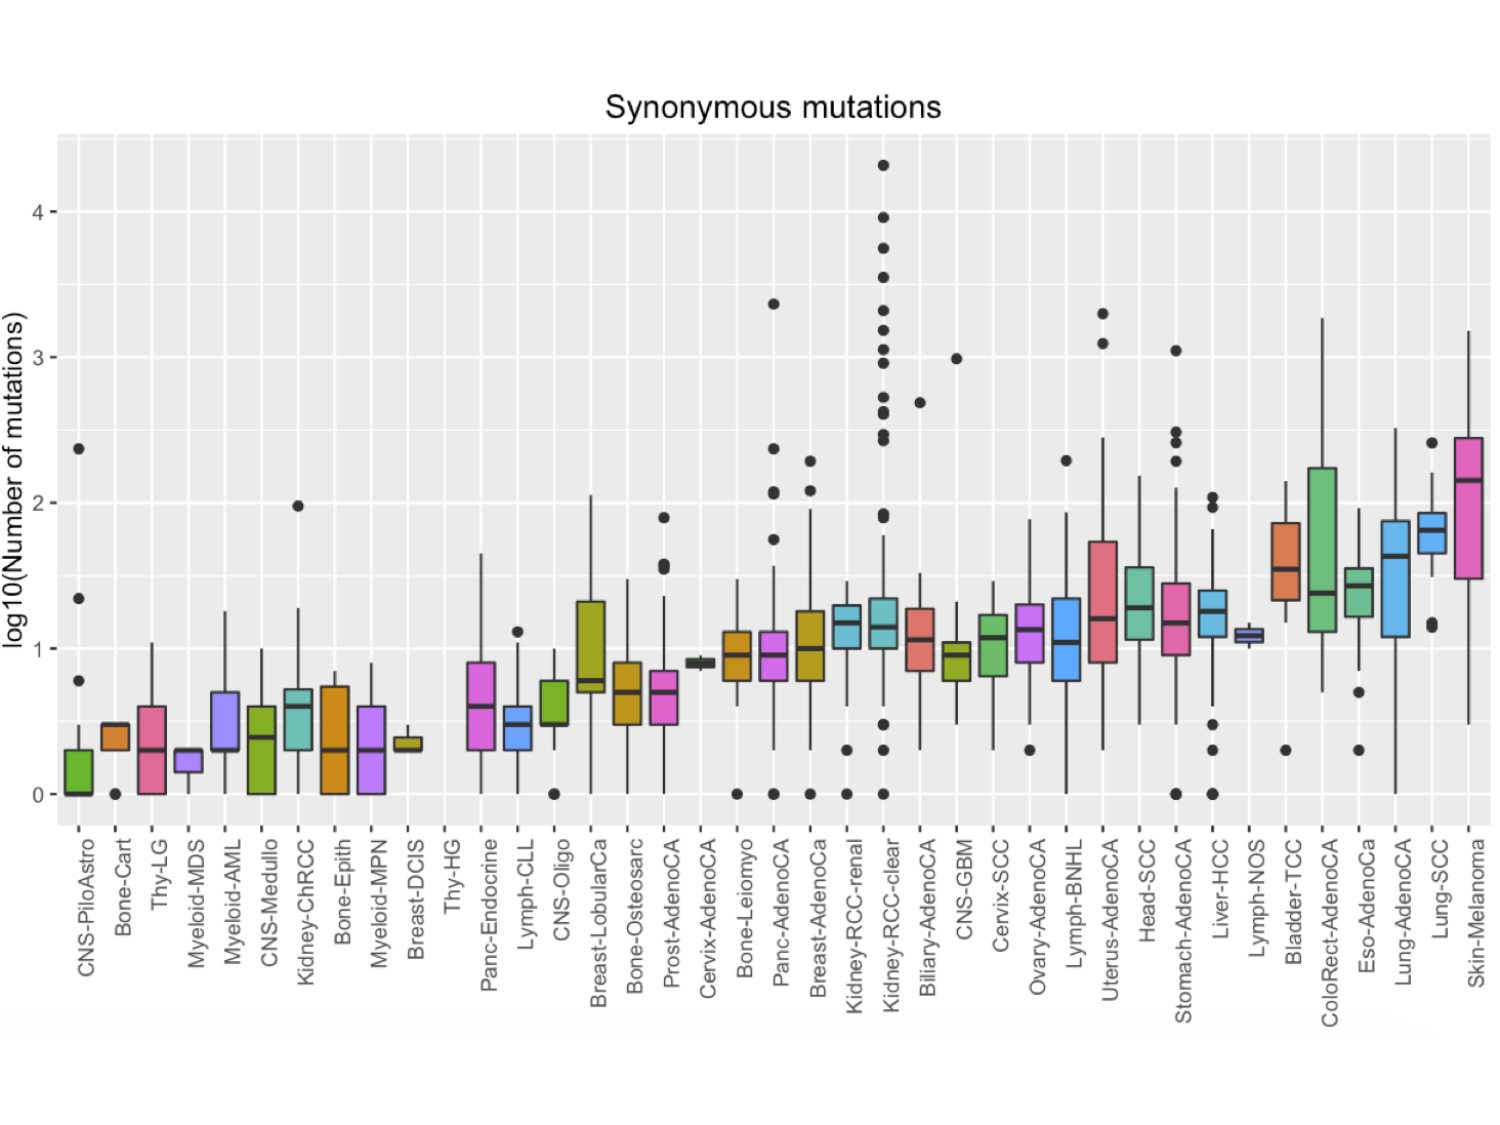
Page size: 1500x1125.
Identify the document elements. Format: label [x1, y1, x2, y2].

picture [0, 85, 1500, 1039]
